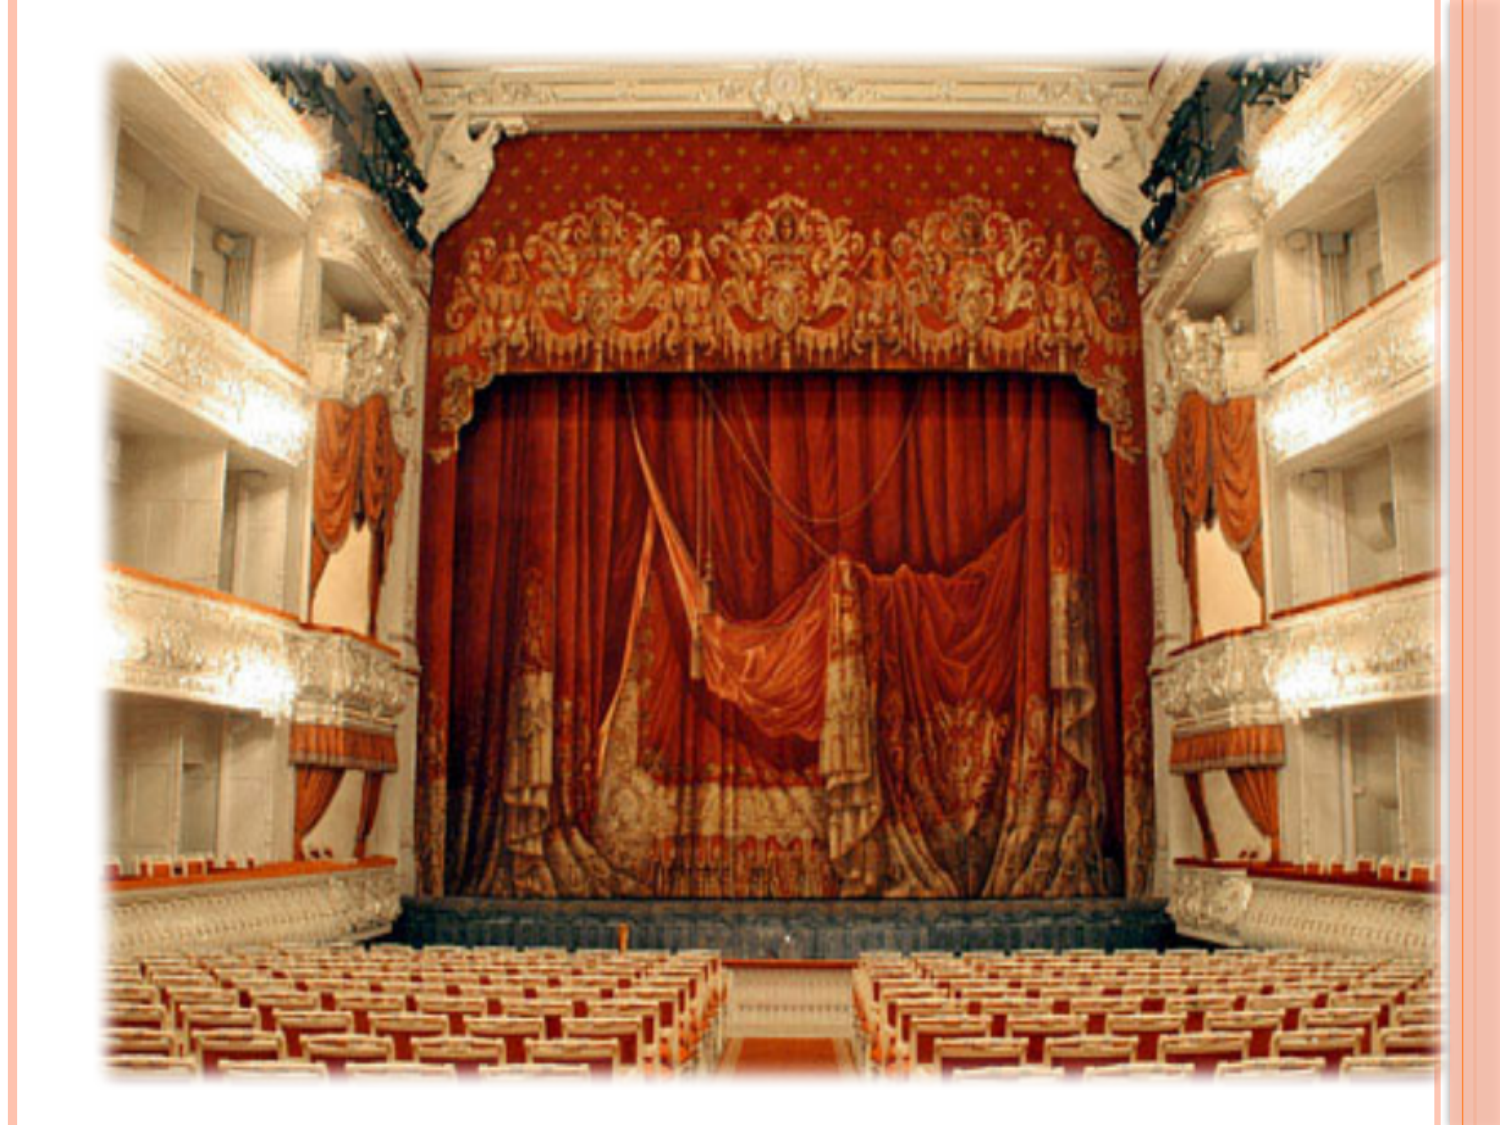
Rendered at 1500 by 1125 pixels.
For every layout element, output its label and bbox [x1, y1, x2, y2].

list [93, 46, 1454, 1091]
